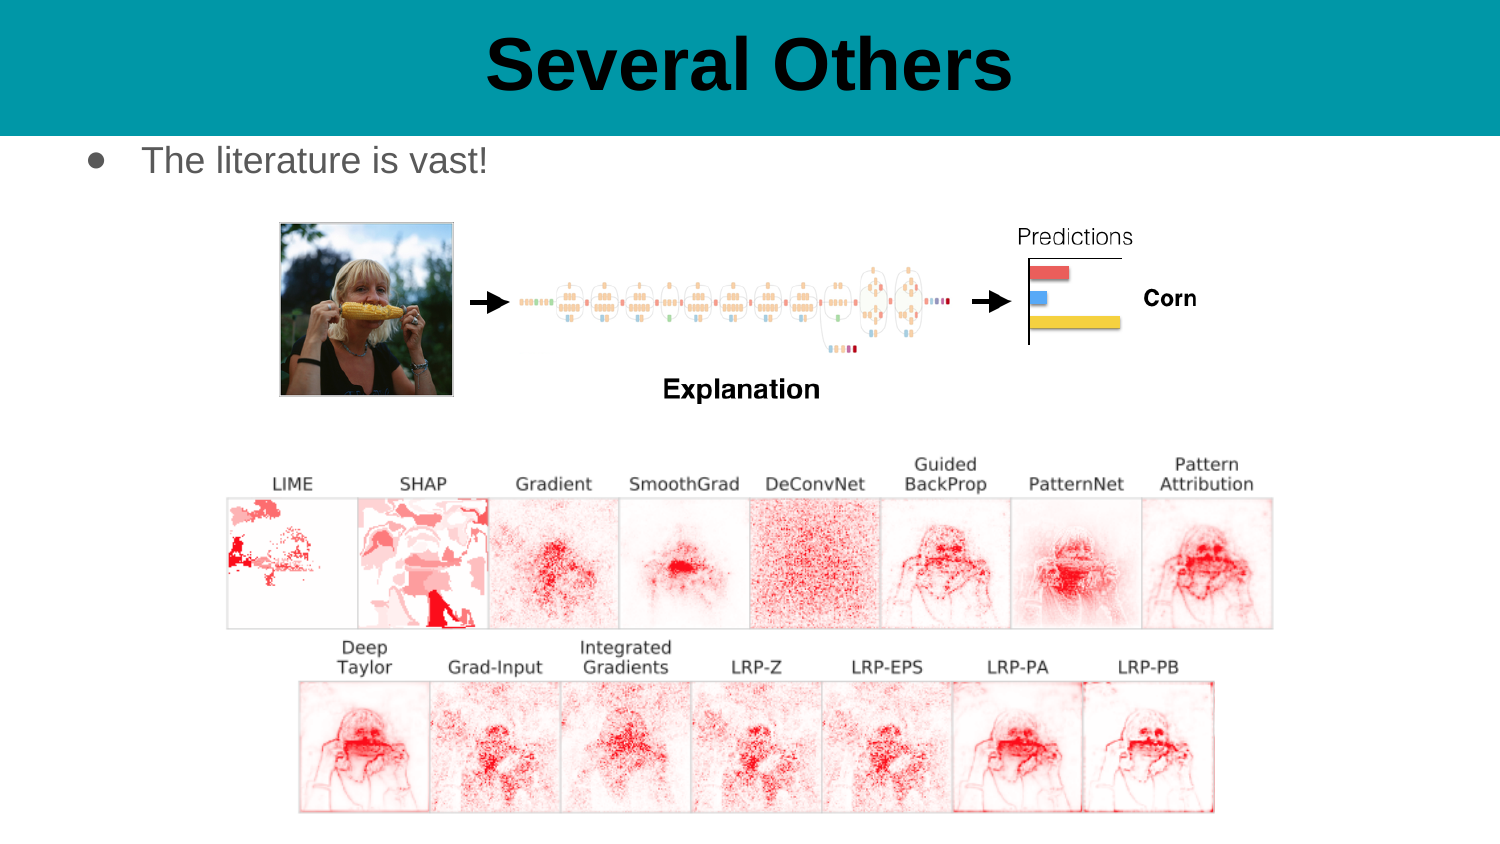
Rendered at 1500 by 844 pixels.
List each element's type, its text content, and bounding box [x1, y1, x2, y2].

title Several Others [0, 0, 1500, 136]
picture [279, 217, 1221, 404]
picture [213, 446, 1287, 819]
list The literature is vast! [51, 136, 1449, 289]
